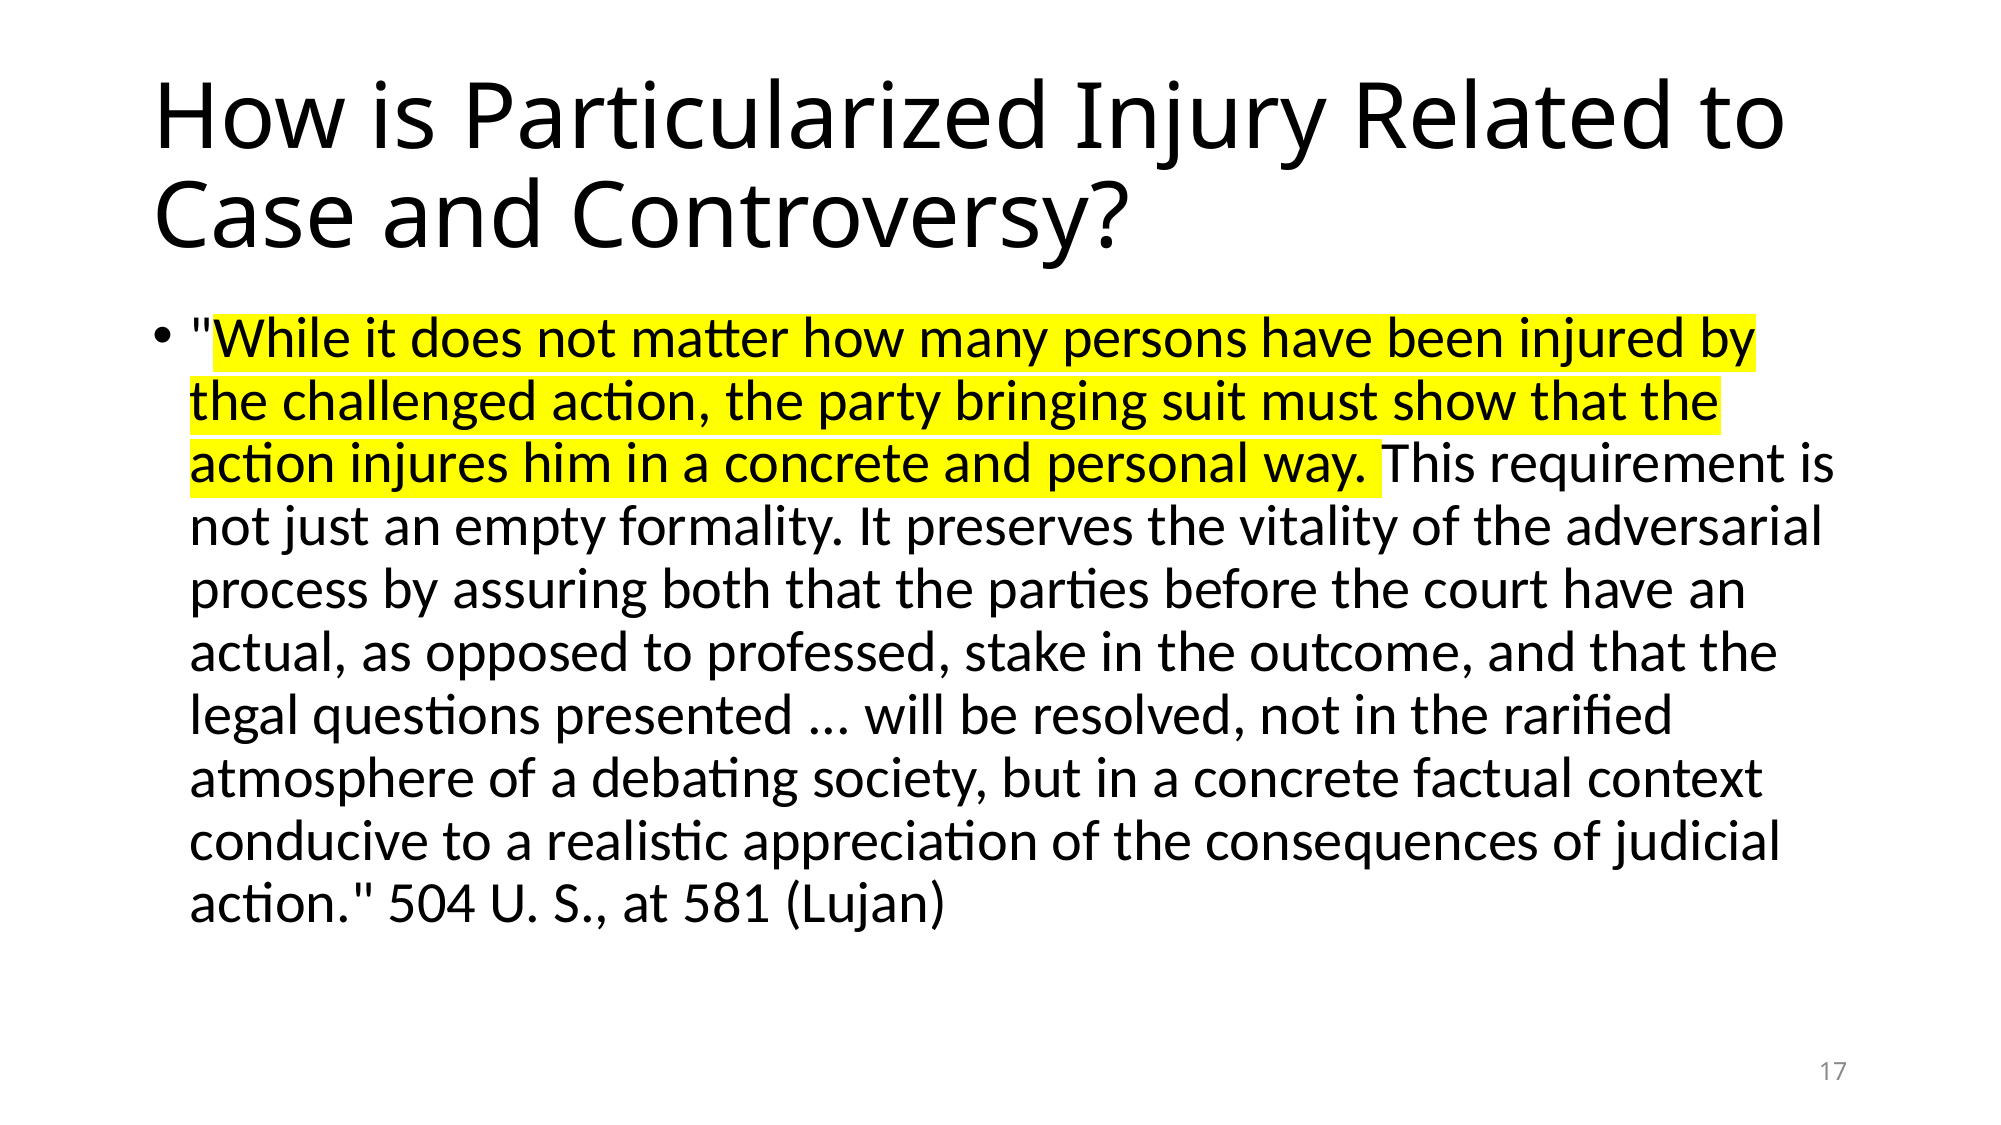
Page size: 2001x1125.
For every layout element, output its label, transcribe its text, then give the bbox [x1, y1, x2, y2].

title How is Particularized Injury Related to Case and Controversy? [137, 59, 1863, 278]
list "While it does not matter how many persons have been injured by the challenged action, the party bringing suit must show that the action injures him in a concrete and personal way. This requirement is not just an empty formality. It preserves the vitality of the adversarial process by assuring both that the parties before the court have an actual, as opposed to professed, stake in the outcome, and that the legal questions presented ... will be resolved, not in the rarified atmosphere of a debating society, but in a concrete factual context conducive to a realistic appreciation of the consequences of judicial action." 504 U. S., at 581 (Lujan) [137, 299, 1863, 1014]
slide_number 17 [1412, 1042, 1863, 1103]
